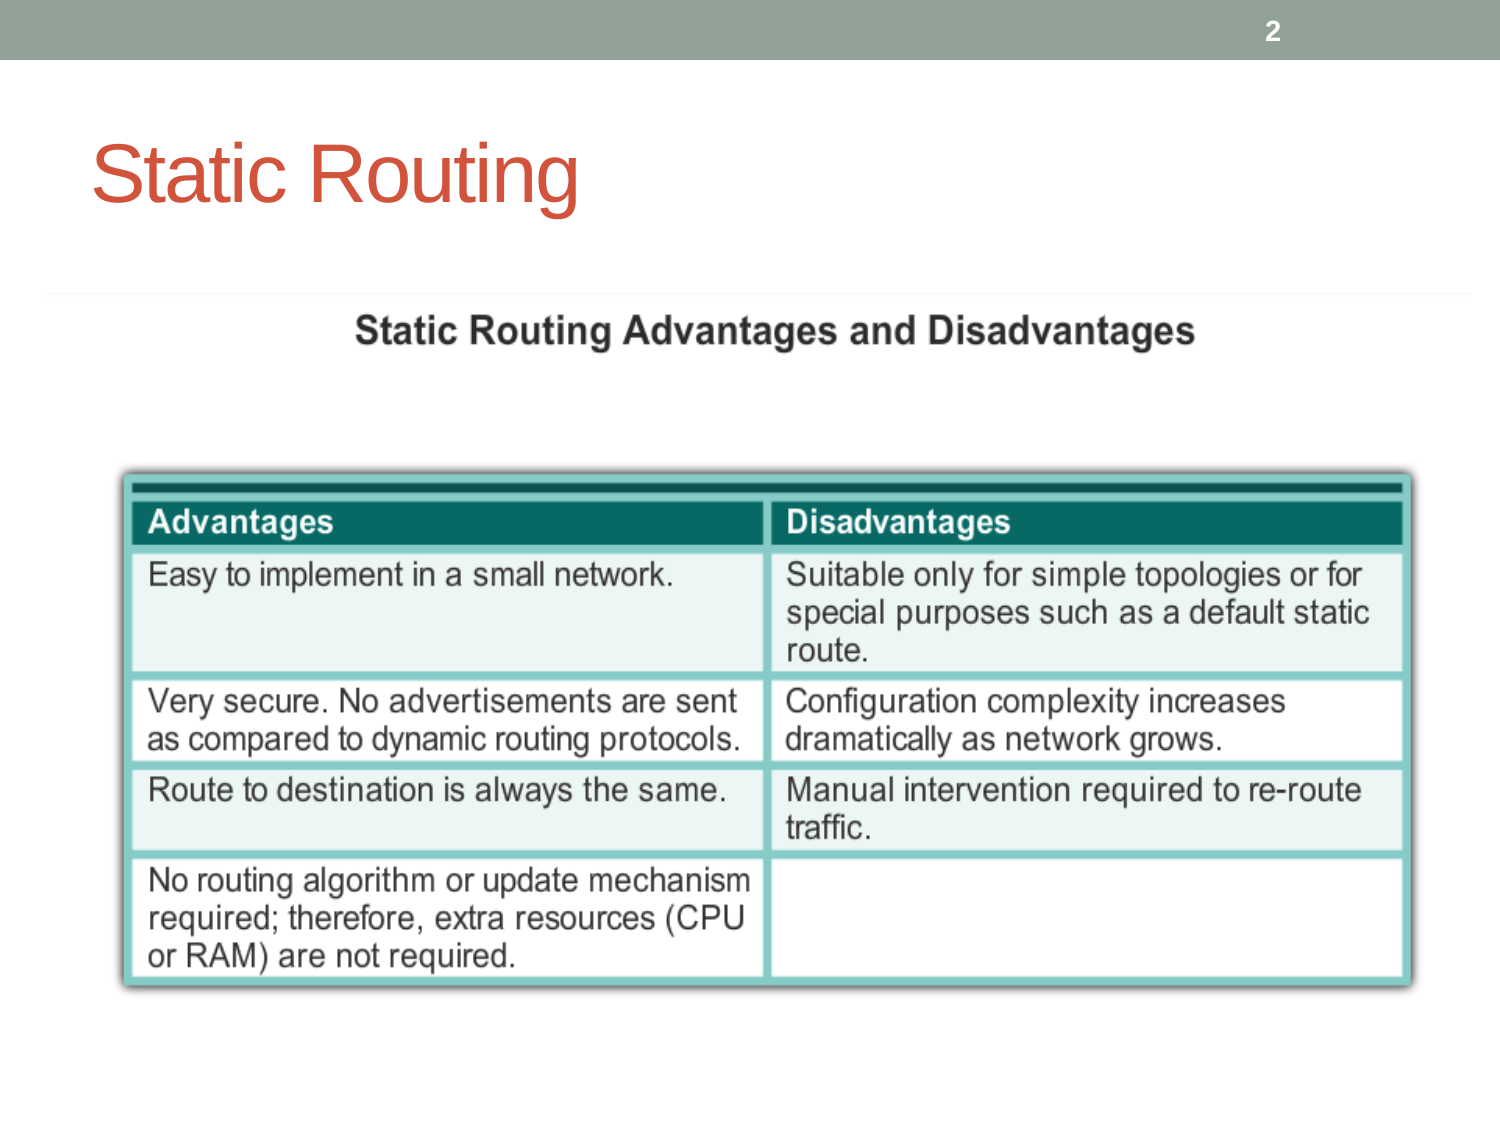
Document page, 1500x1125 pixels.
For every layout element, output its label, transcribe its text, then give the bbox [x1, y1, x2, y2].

slide_number 2 [1250, 3, 1425, 57]
title Static Routing [75, 87, 1425, 250]
picture [46, 292, 1473, 1094]
